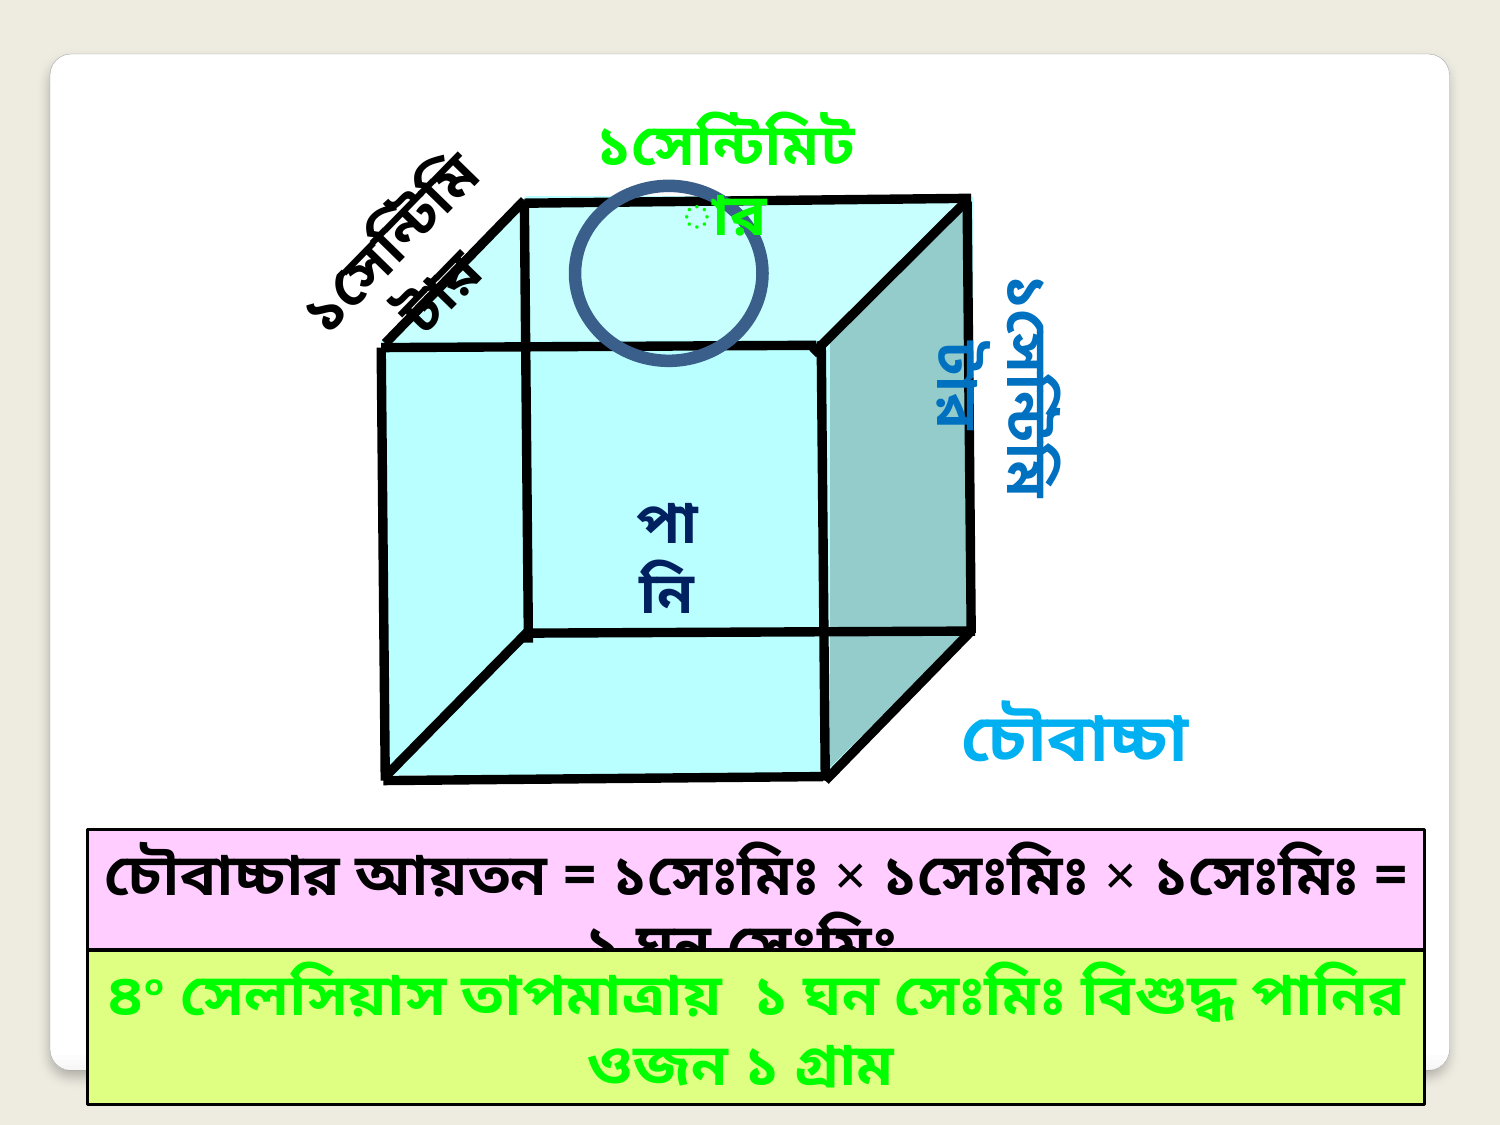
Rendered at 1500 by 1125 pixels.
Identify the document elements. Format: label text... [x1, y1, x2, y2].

text_box ৪০ সেলসিয়াস তাপমাত্রায় ১ ঘন সেঃমিঃ বিশুদ্ধ পানির ওজন ১ গ্রাম [87, 949, 1425, 1105]
text_box ১সেন্টিমিটার [983, 248, 1074, 524]
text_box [380, 185, 976, 781]
text_box ১সেন্টিমিটার [387, 118, 515, 182]
text_box চৌবাচ্চার আয়তন = ১সেঃমিঃ × ১সেঃমিঃ × ১সেঃমিঃ = ১ ঘন সেঃমিঃ [87, 829, 1425, 949]
text_box চৌবাচ্চা [982, 687, 1213, 783]
text_box ১সেন্টিমিটার [574, 99, 875, 182]
text_box ১সেন্টিমিটার [266, 191, 378, 414]
